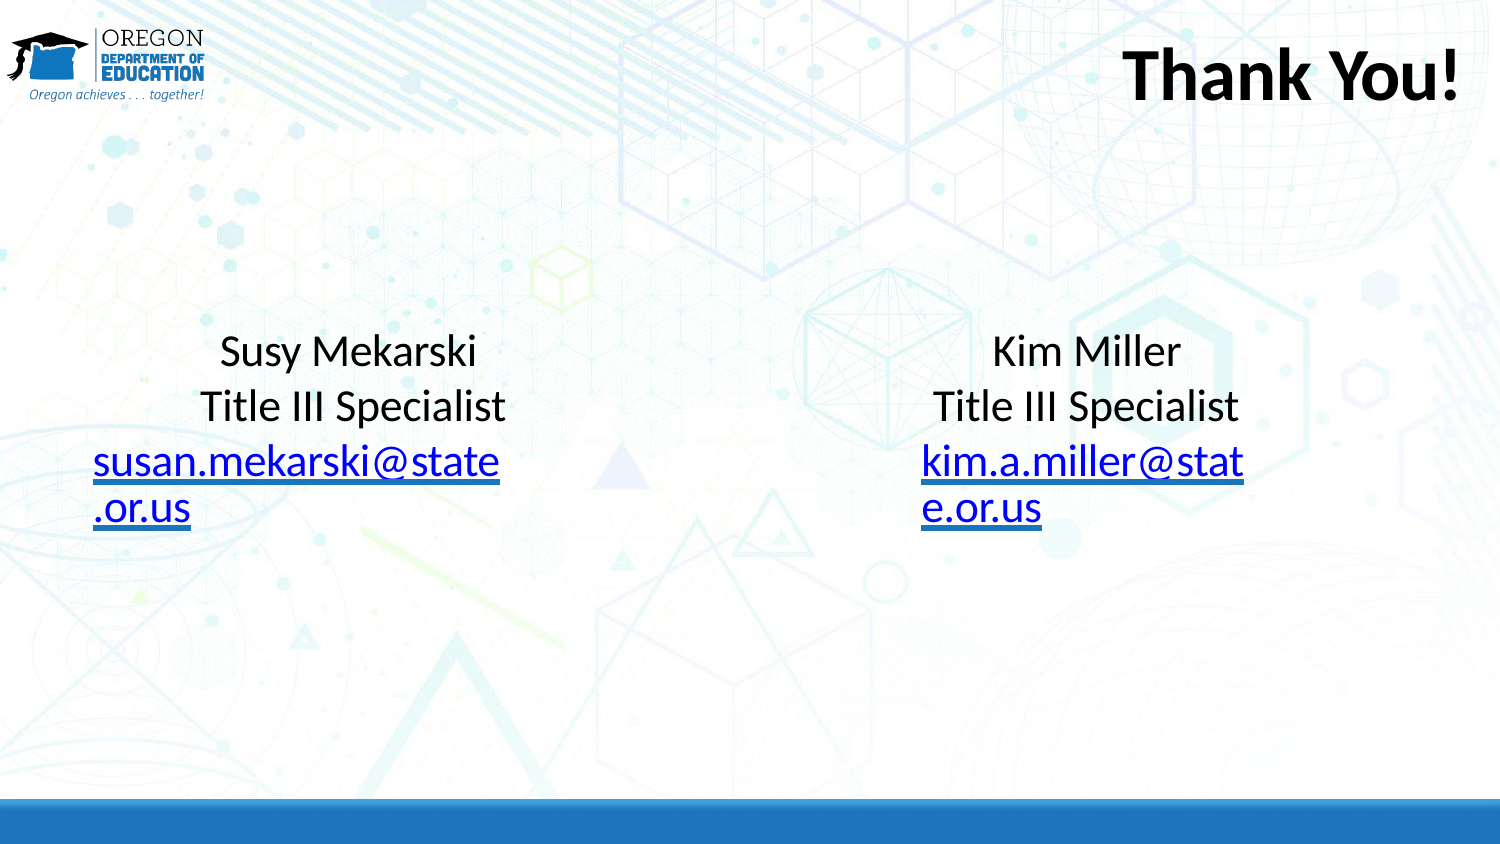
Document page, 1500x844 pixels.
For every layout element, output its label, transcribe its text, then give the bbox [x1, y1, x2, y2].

title Thank You! [30, 23, 1470, 167]
text_box [0, 0, 1500, 844]
text_box Susy Mekarski Title III Specialist susan.mekarski@state.or.us [92, 318, 614, 486]
text_box [0, 6, 228, 128]
text_box Kim Miller Title III Specialist kim.a.miller@state.or.us [859, 318, 1317, 486]
